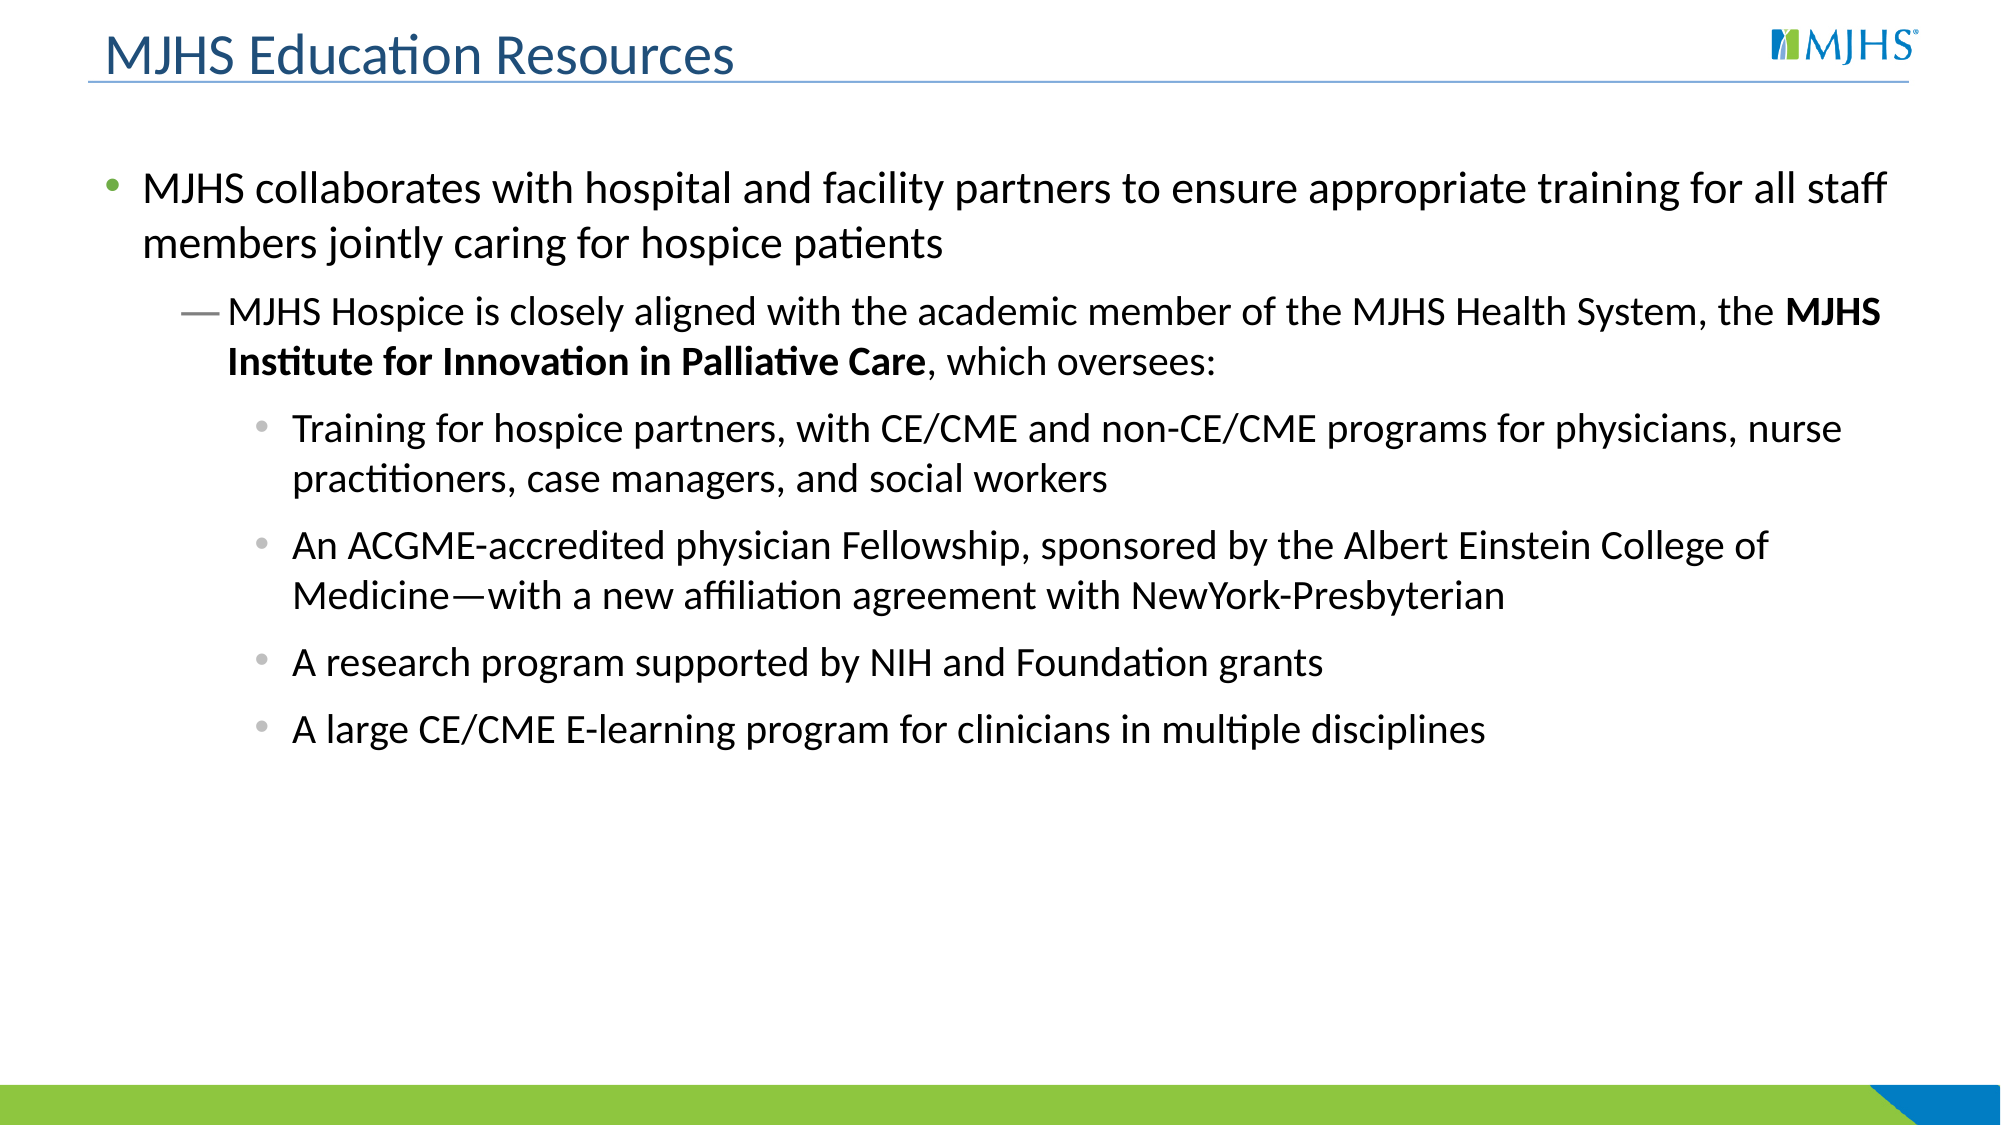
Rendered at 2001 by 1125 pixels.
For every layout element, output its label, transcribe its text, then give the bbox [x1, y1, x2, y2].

picture [0, 0, 2001, 1125]
list MJHS collaborates with hospital and facility partners to ensure appropriate training for all staff members jointly caring for hospice patients MJHS Hospice is closely aligned with the academic member of the MJHS Health System, the MJHS Institute for Innovation in Palliative Care, which oversees: Training for hospice partners, with CE/CME and non-CE/CME programs for physicians, nurse practitioners, case managers, and social workers An ACGME-accredited physician Fellowship, sponsored by the Albert Einstein College of Medicine—with a new affiliation agreement with NewYork-Presbyterian A research program supported by NIH and Foundation grants A large CE/CME E-learning program for clinicians in multiple disciplines [89, 149, 1908, 1055]
title MJHS Education Resources [89, 16, 1908, 149]
